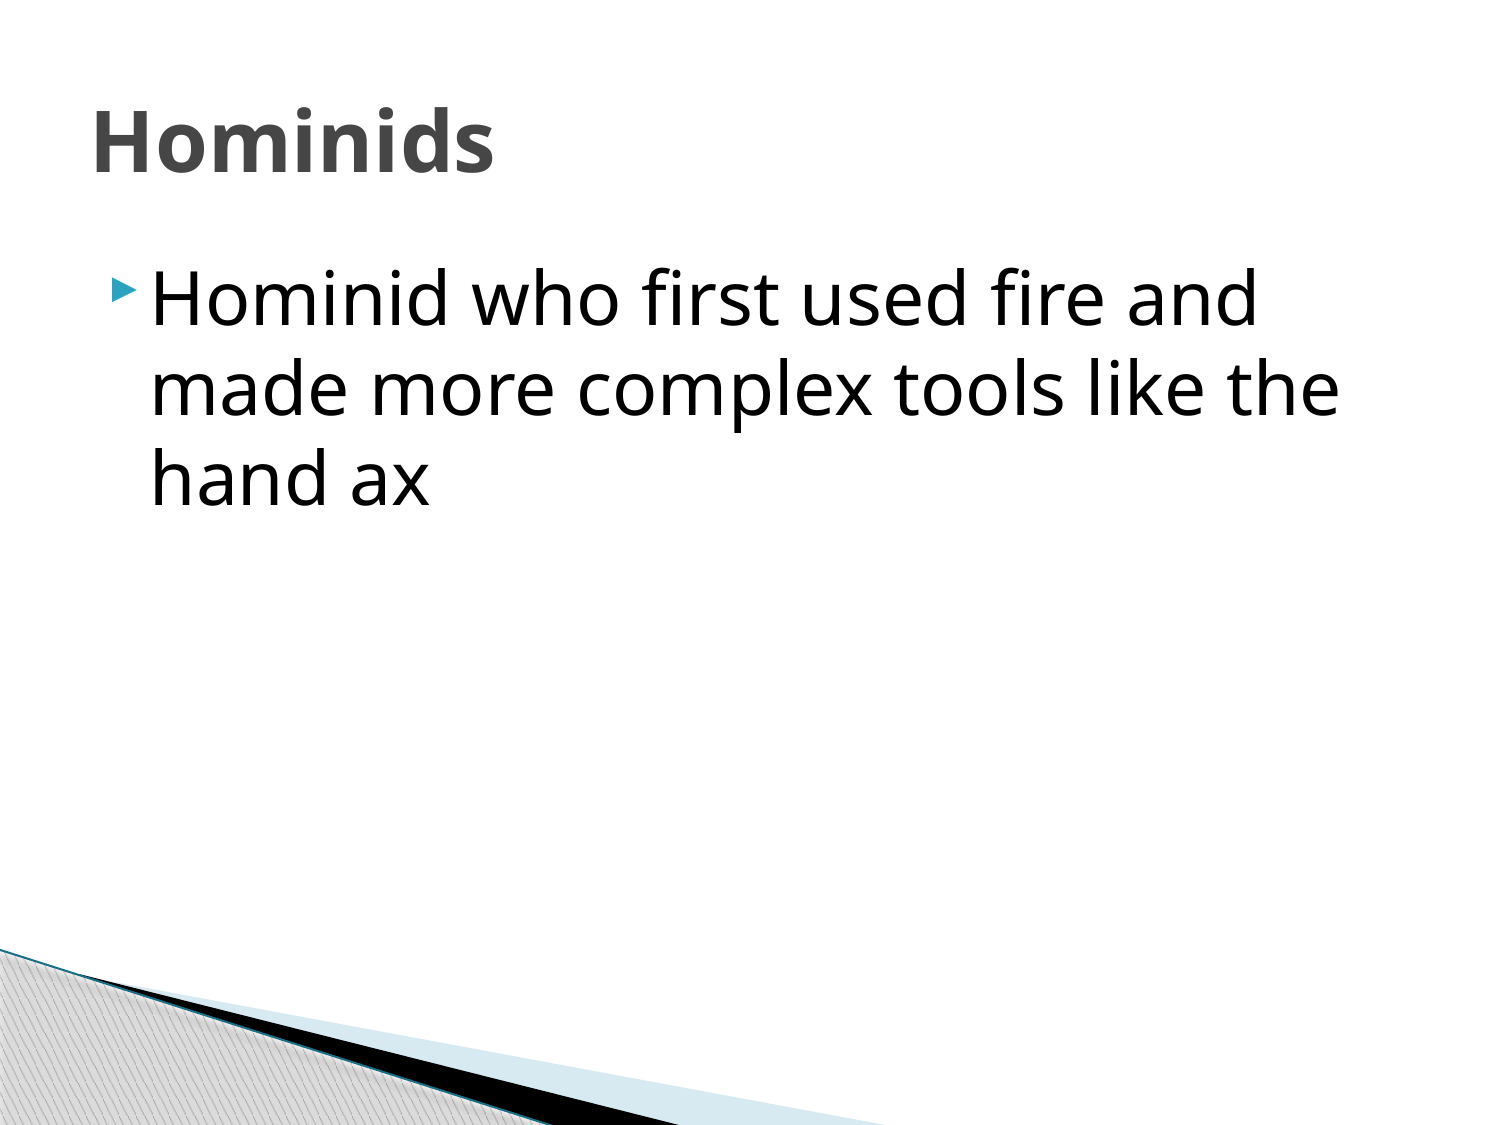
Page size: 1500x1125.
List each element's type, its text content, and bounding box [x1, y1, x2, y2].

title Hominids [75, 45, 1425, 233]
list Hominid who first used fire and made more complex tools like the hand ax [75, 243, 1425, 986]
